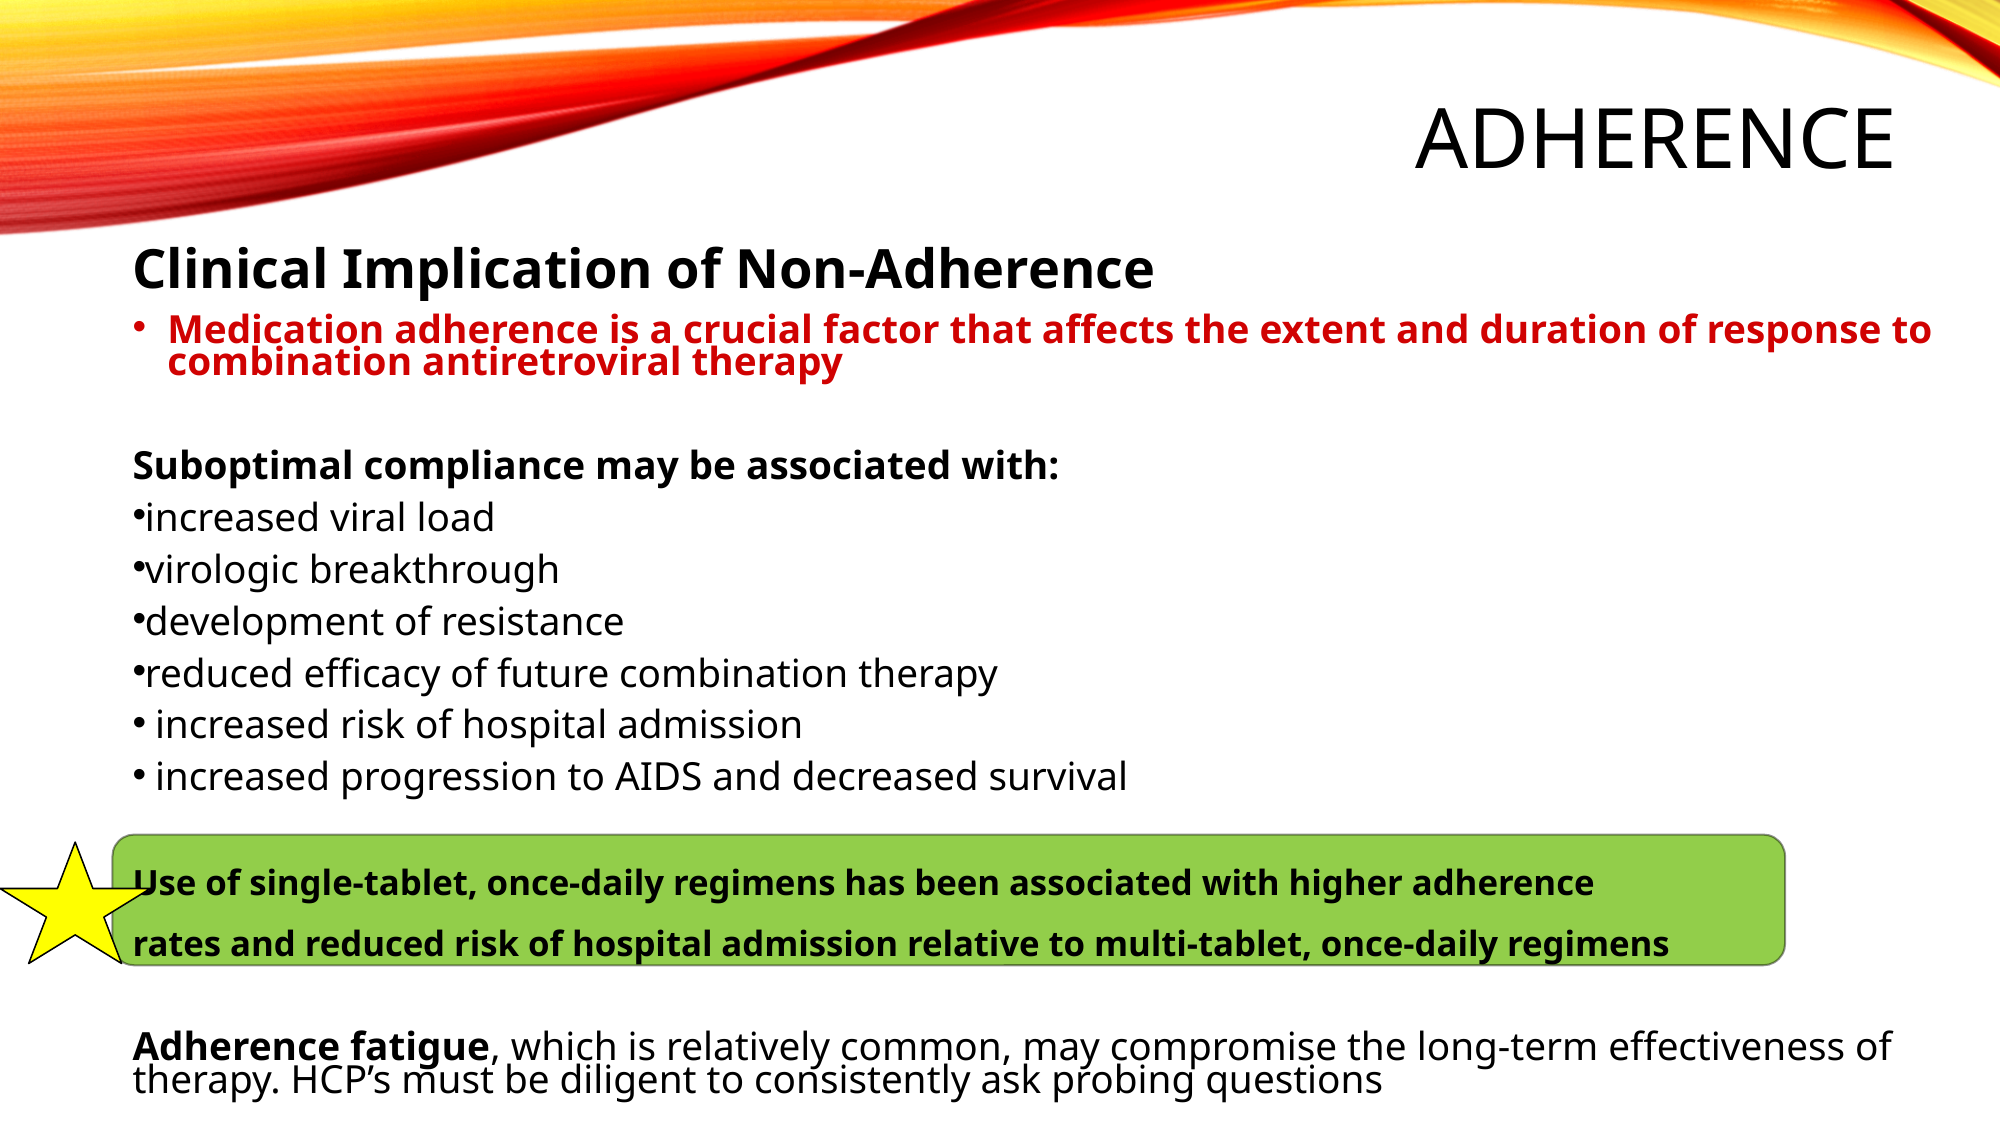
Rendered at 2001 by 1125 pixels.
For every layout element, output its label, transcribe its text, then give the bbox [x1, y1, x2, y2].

picture [0, 0, 2000, 237]
text_box [111, 911, 117, 946]
text_box [0, 841, 152, 965]
title Adherence [500, 35, 1913, 244]
list Clinical Implication of Non-Adherence Medication adherence is a crucial factor that affects the extent and duration of response to combination antiretroviral therapy Suboptimal compliance may be associated with: increased viral load virologic breakthrough development of resistance reduced efficacy of future combination therapy increased risk of hospital admission increased progression to AIDS and decreased survival Use of single-tablet, once-daily regimens has been associated with higher adherence rates and reduced risk of hospital admission relative to multi-tablet, once-daily regimens Adherence fatigue, which is relatively common, may compromise the long-term effectiveness of therapy. HCP’s must be diligent to consistently ask probing questions [117, 244, 1988, 1109]
text_box [111, 841, 117, 887]
